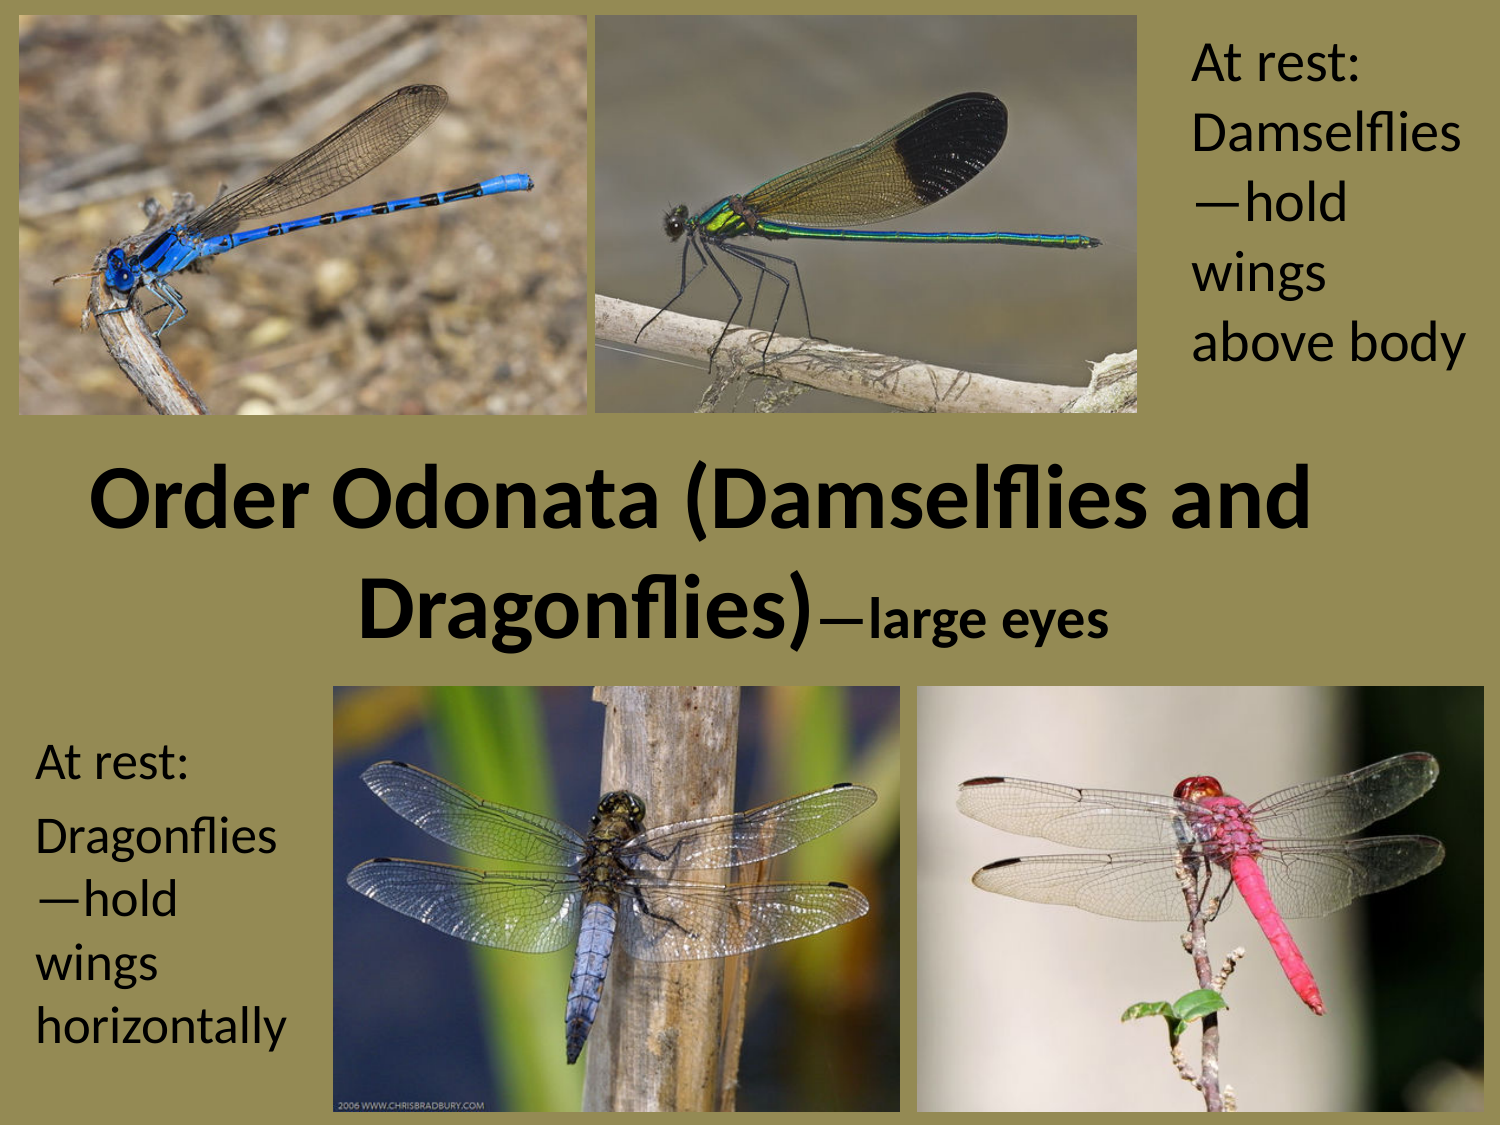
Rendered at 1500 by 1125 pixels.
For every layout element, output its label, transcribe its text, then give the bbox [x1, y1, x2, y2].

title Order Odonata (Damselflies and Dragonflies)—large eyes [19, 381, 1447, 665]
picture [19, 15, 587, 415]
picture [917, 686, 1485, 1112]
picture [595, 15, 1138, 413]
list At rest: Dragonflies—hold wings horizontally [19, 662, 315, 1071]
text_box At rest: Damselflies—hold wings above body [1176, 15, 1484, 381]
picture [333, 686, 901, 1112]
